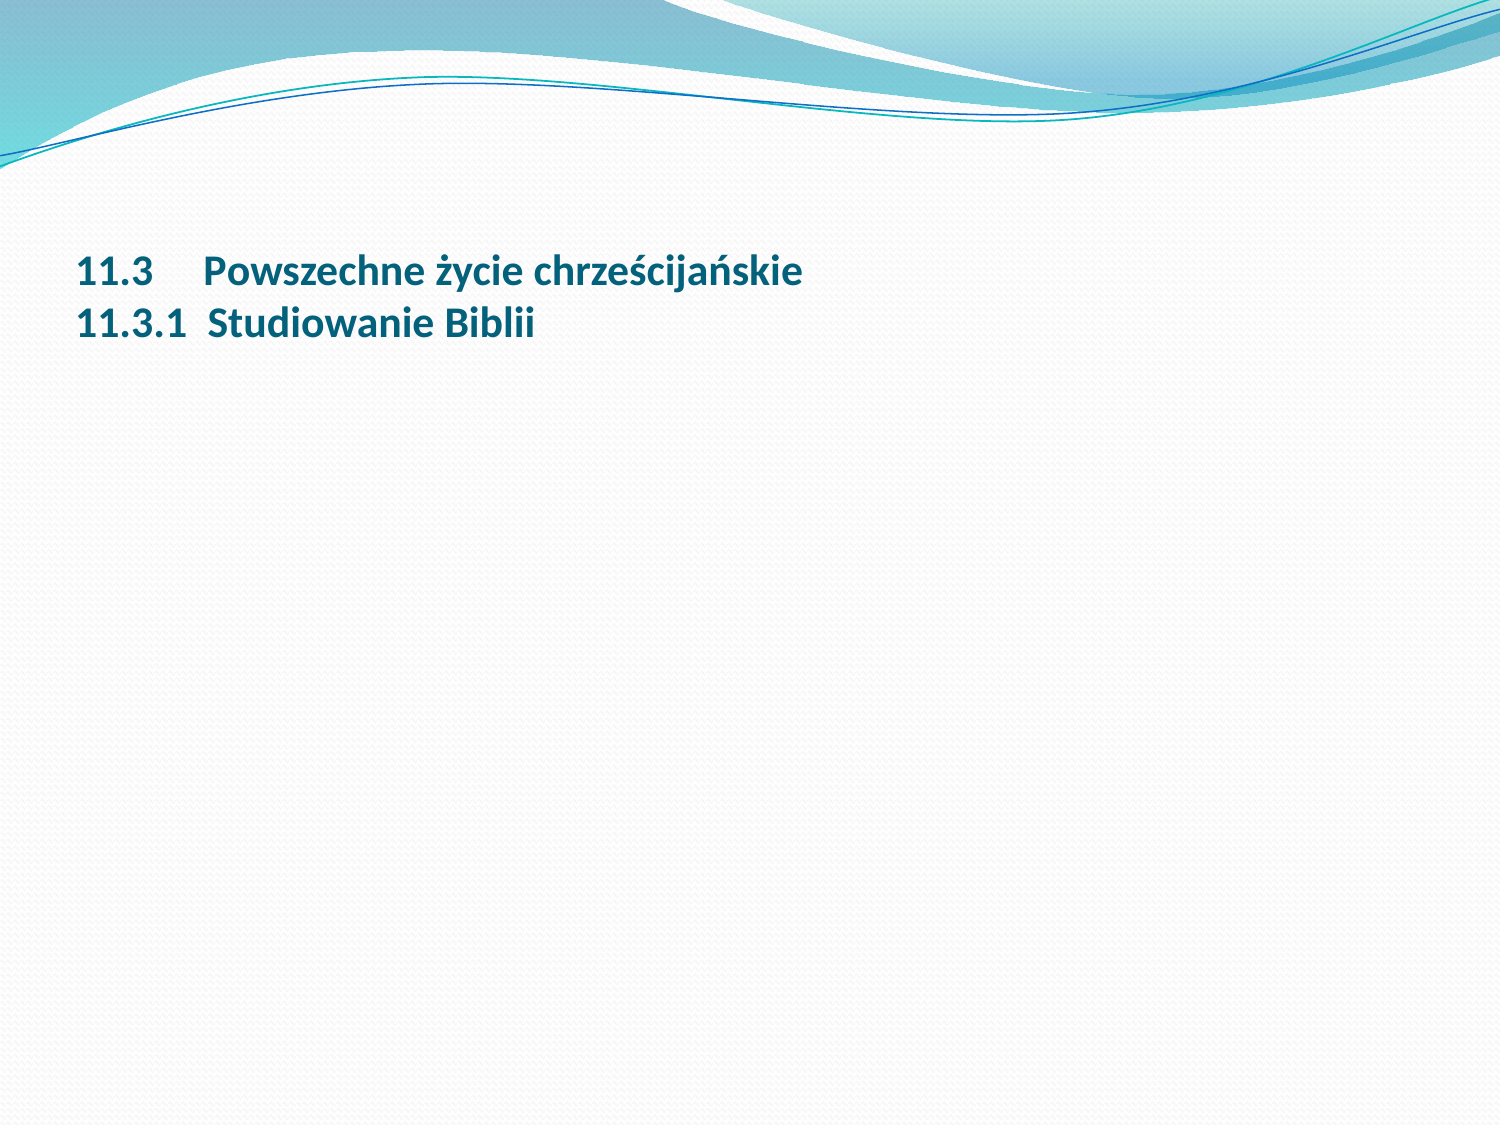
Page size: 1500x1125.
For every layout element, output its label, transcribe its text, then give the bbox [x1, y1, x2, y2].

title 11.3 Powszechne życie chrześcijańskie 11.3.1 Studiowanie Biblii [75, 115, 1425, 409]
